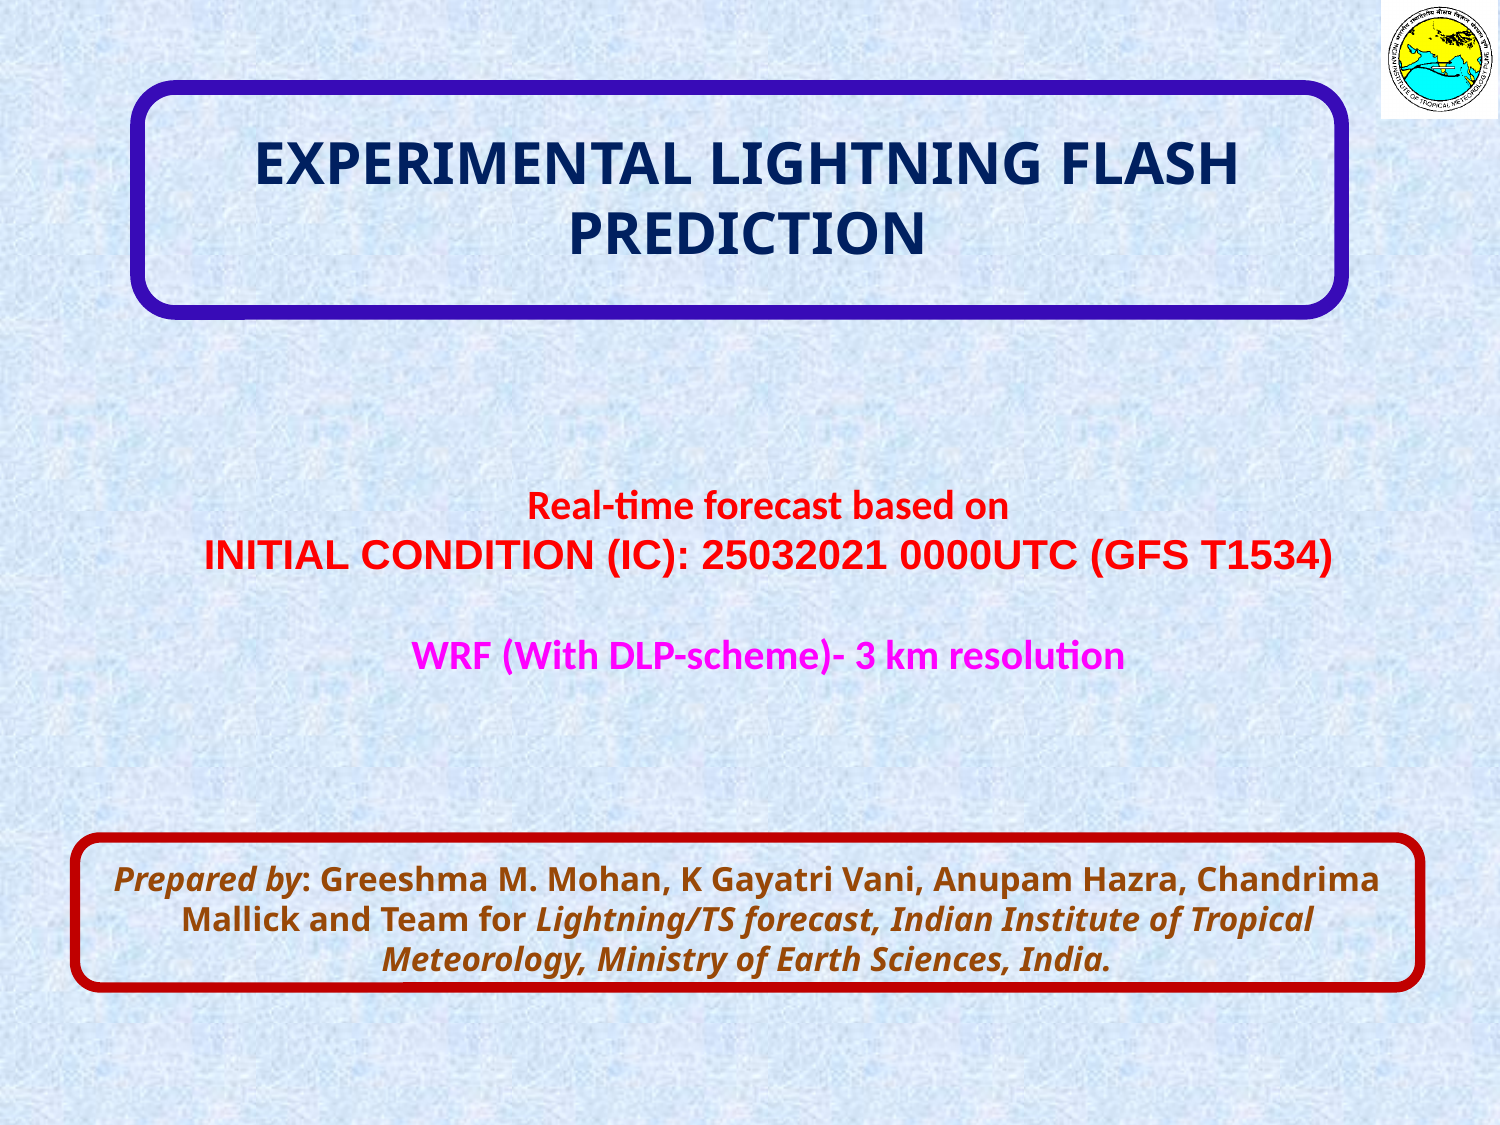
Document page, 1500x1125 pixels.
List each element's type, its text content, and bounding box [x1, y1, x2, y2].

picture [0, 0, 1500, 1125]
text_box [62, 837, 1433, 988]
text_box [137, 87, 1357, 313]
text_box Real-time forecast based on INITIAL CONDITION (IC): 25032021 0000UTC (GFS T1534) WRF (With DLP-scheme)- 3 km resolution [87, 470, 1450, 686]
